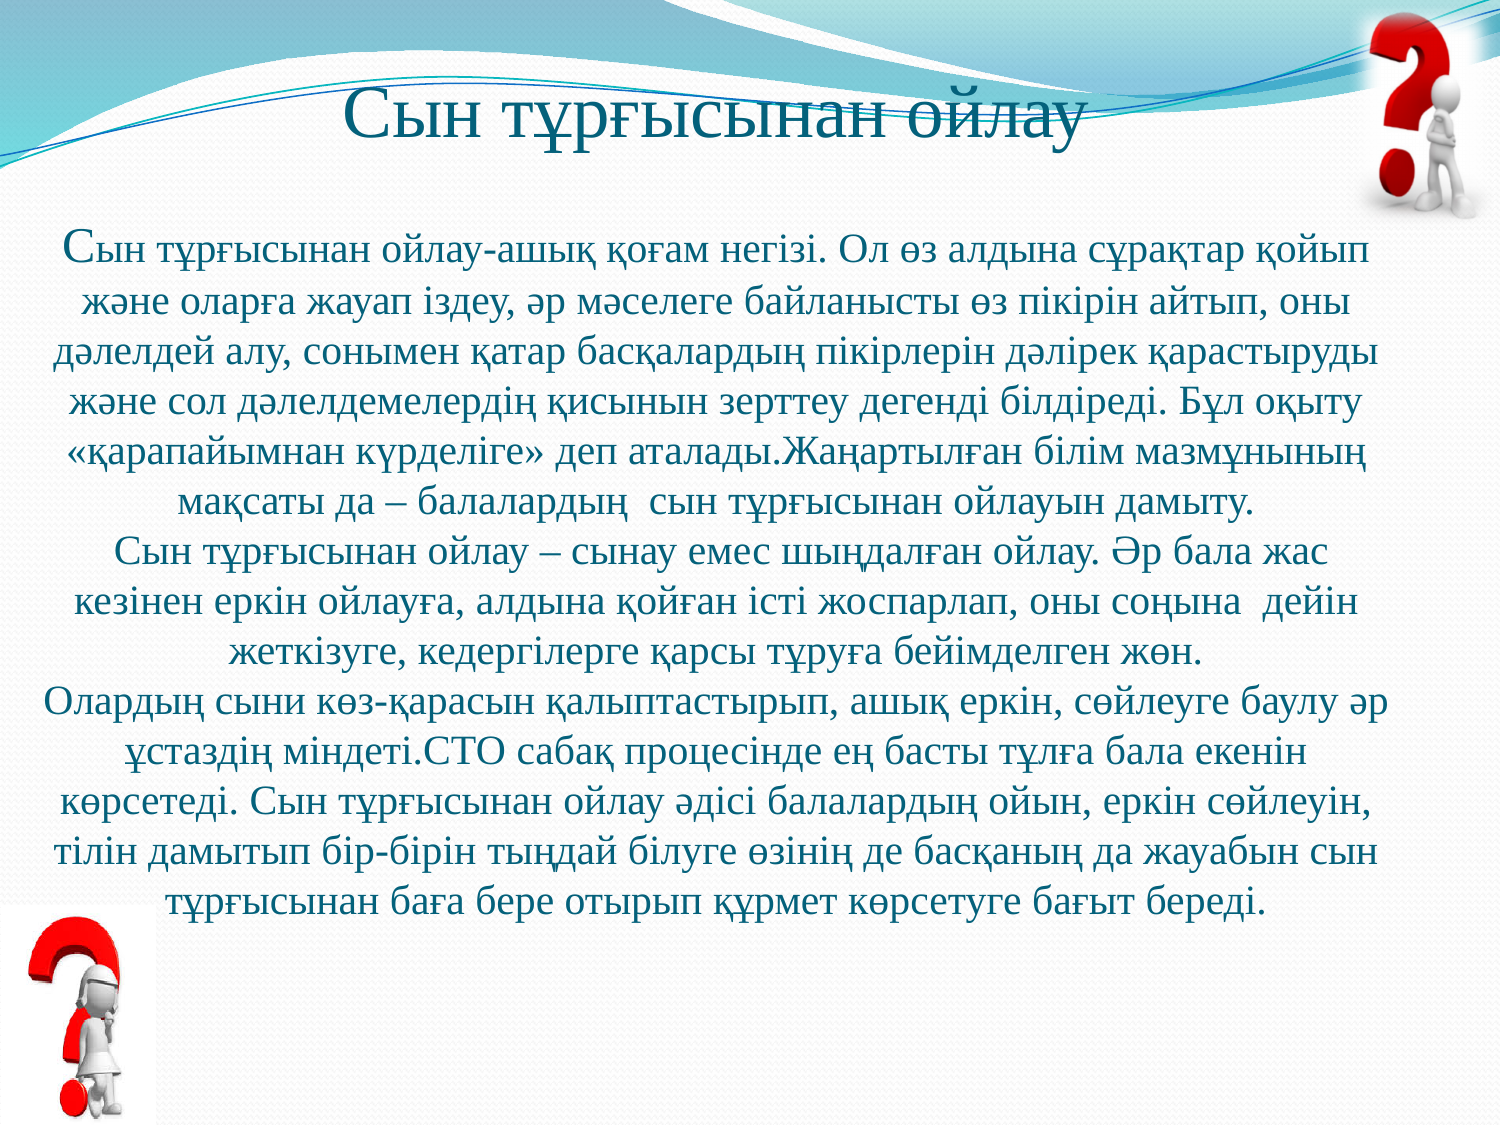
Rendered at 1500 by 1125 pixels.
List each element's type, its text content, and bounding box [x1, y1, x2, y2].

picture [1, 905, 156, 1125]
title Сын тұрғысынан ойлау Сын тұрғысынан ойлау-ашық қоғам негізі. Ол өз алдына сұрақтар қойып және оларға жауап іздеу, әр мәселеге байланысты өз пікірін айтып, оны дәлелдей алу, сонымен қатар басқалардың пікірлерін дәлірек қарастыруды және сол дәлелдемелердің қисынын зерттеу дегенді білдіреді. Бұл оқыту «қарапайымнан күрделіге» деп аталады.Жаңартылған білім мазмұнының мақсаты да – балалардың сын тұрғысынан ойлауын дамыту. Сын тұрғысынан ойлау – сынау емес шыңдалған ойлау. Әр бала жас кезінен еркін ойлауға, алдына қойған істі жоспарлап, оны соңына дейін жеткізуге, кедергілерге қарсы тұруға бейімделген жөн. Олардың сыни көз-қарасын қалыптастырып, ашық еркін, сөйлеуге баулу әр ұстаздің міндеті.СТО сабақ процесінде ең басты тұлға бала екенін көрсетеді. Сын тұрғысынан ойлау әдісі балалардың ойын, еркін сөйлеуін, тілін дамытып бір-бірін тыңдай білуге өзінің де басқаның да жауабын сын тұрғысынан баға бере отырып құрмет көрсетуге бағыт береді. [41, 735, 1392, 923]
picture [1344, 0, 1500, 231]
